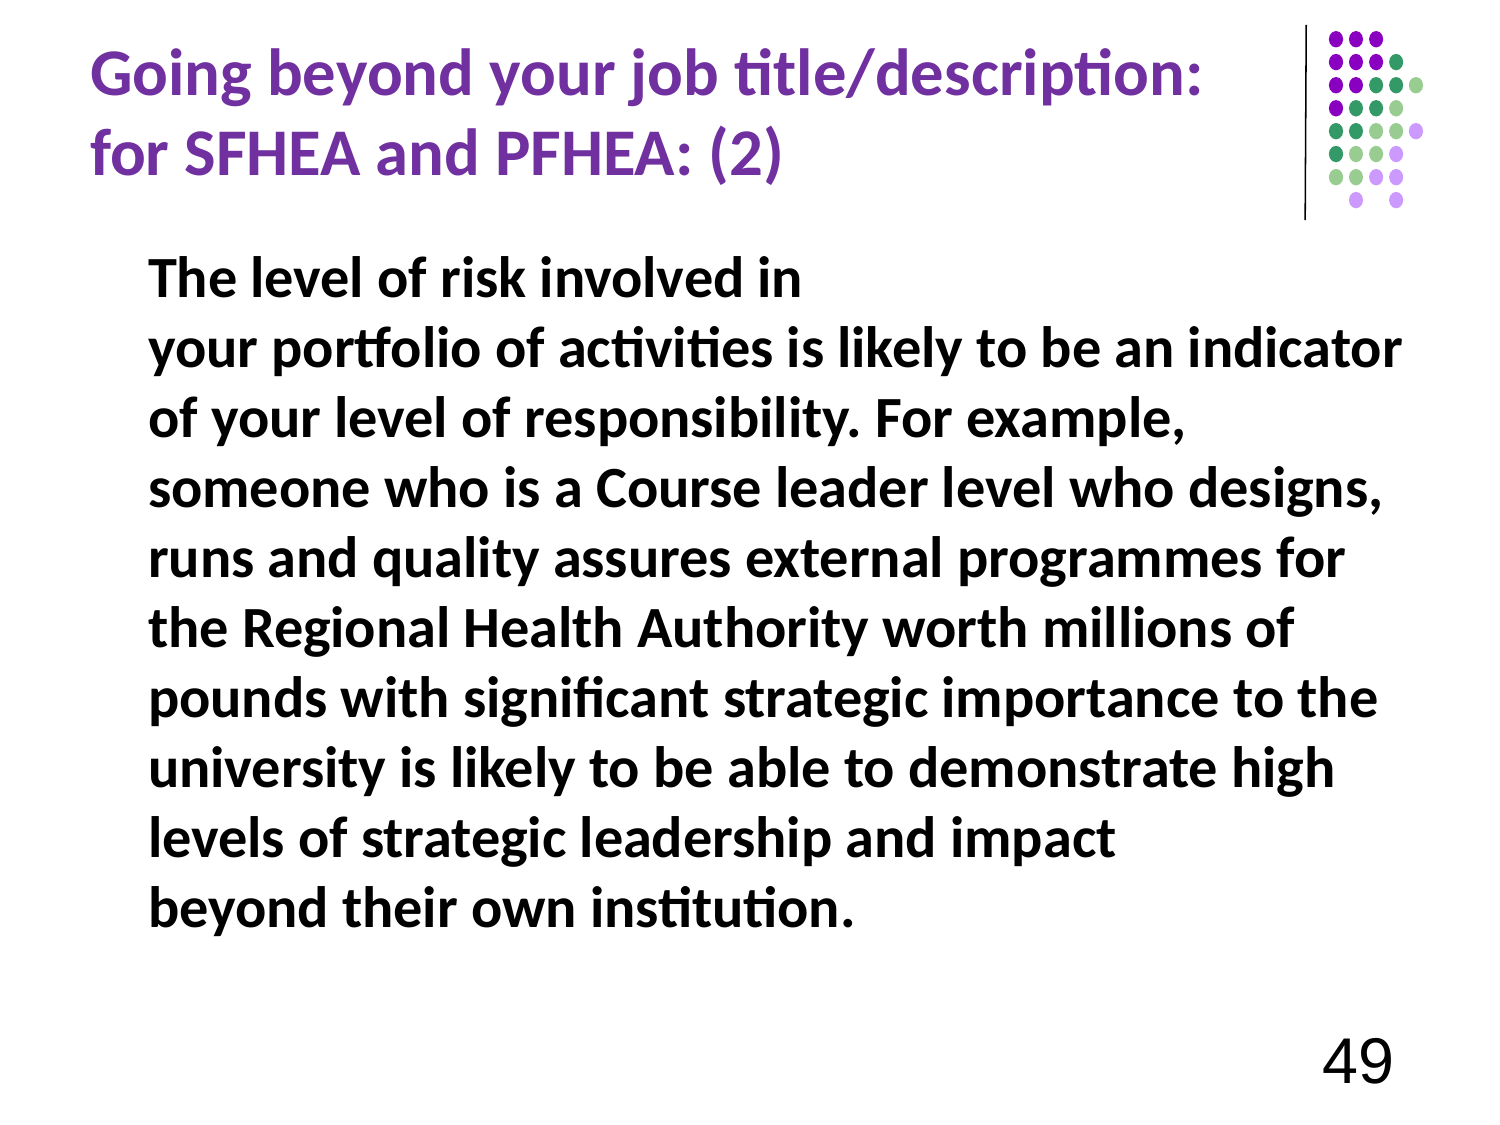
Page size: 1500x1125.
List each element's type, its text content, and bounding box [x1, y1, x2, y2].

title Going beyond your job title/description: for SFHEA and PFHEA: (2) [74, 19, 1313, 197]
list The level of risk involved in your portfolio of activities is likely to be an indicator of your level of responsibility. For example, someone who is a Course leader level who designs, runs and quality assures external programmes for the Regional Health Authority worth millions of pounds with significant strategic importance to the university is likely to be able to demonstrate high levels of strategic leadership and impact beyond their own institution. [76, 231, 1428, 1018]
